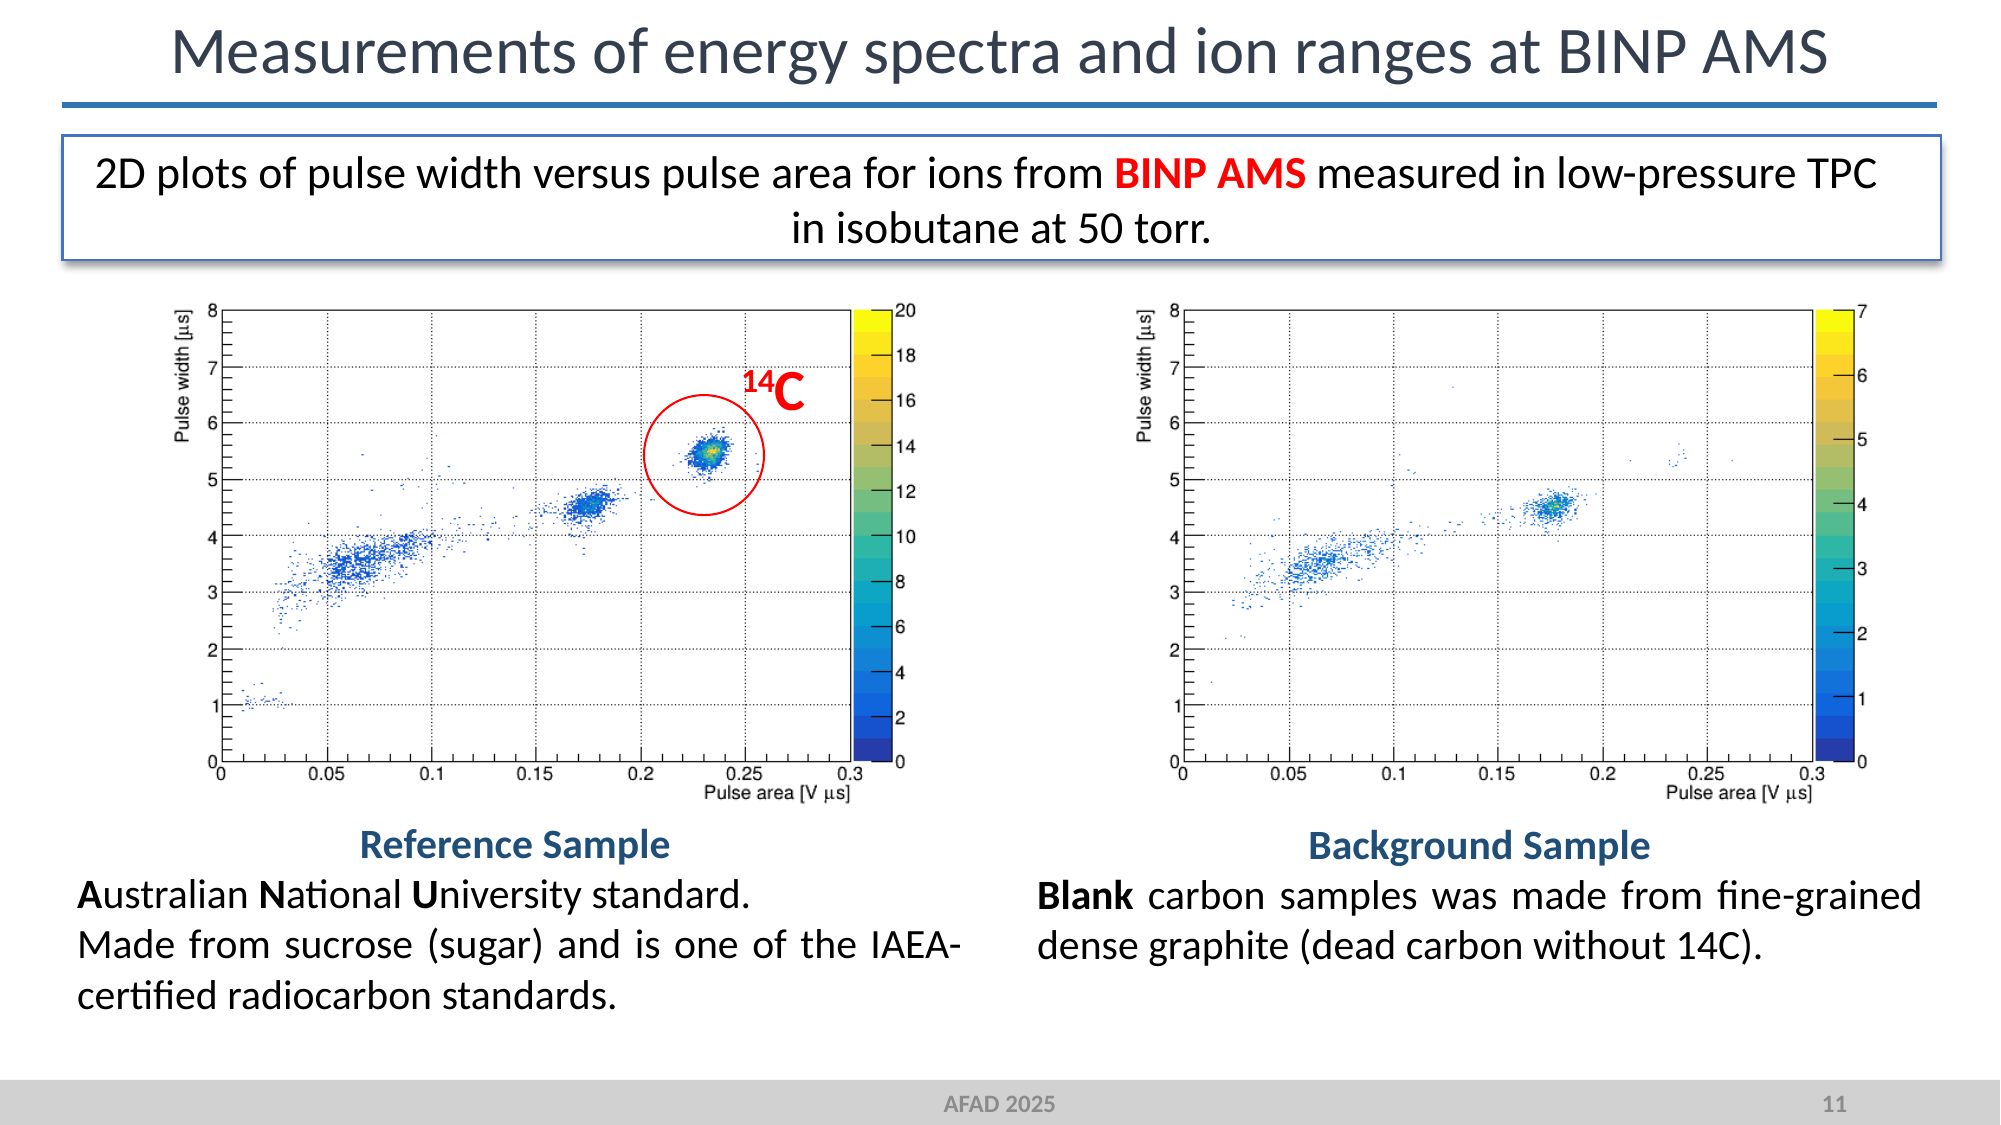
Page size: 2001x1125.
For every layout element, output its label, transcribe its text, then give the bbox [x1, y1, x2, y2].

picture [1068, 254, 1895, 818]
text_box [643, 344, 856, 516]
text_box Reference Sample Australian National University standard. Made from sucrose (sugar) and is one of the IAEA-certified radiocarbon standards. [62, 809, 978, 1025]
text_box Background Sample Blank carbon samples was made from fine-grained dense graphite (dead carbon without 14C). [1022, 810, 1938, 1075]
text_box 2D plots of pulse width versus pulse area for ions from BINP AMS measured in low-pressure TPC in isobutane at 50 torr. [61, 134, 1942, 261]
text_box Measurements of energy spectra and ion ranges at BINP AMS [24, 0, 1975, 95]
text_box 11 [1412, 1079, 1863, 1125]
footer AFAD 2025 [662, 1080, 1338, 1125]
text_box [1863, 1079, 2000, 1125]
text_box [0, 1079, 1412, 1125]
picture [107, 254, 933, 818]
